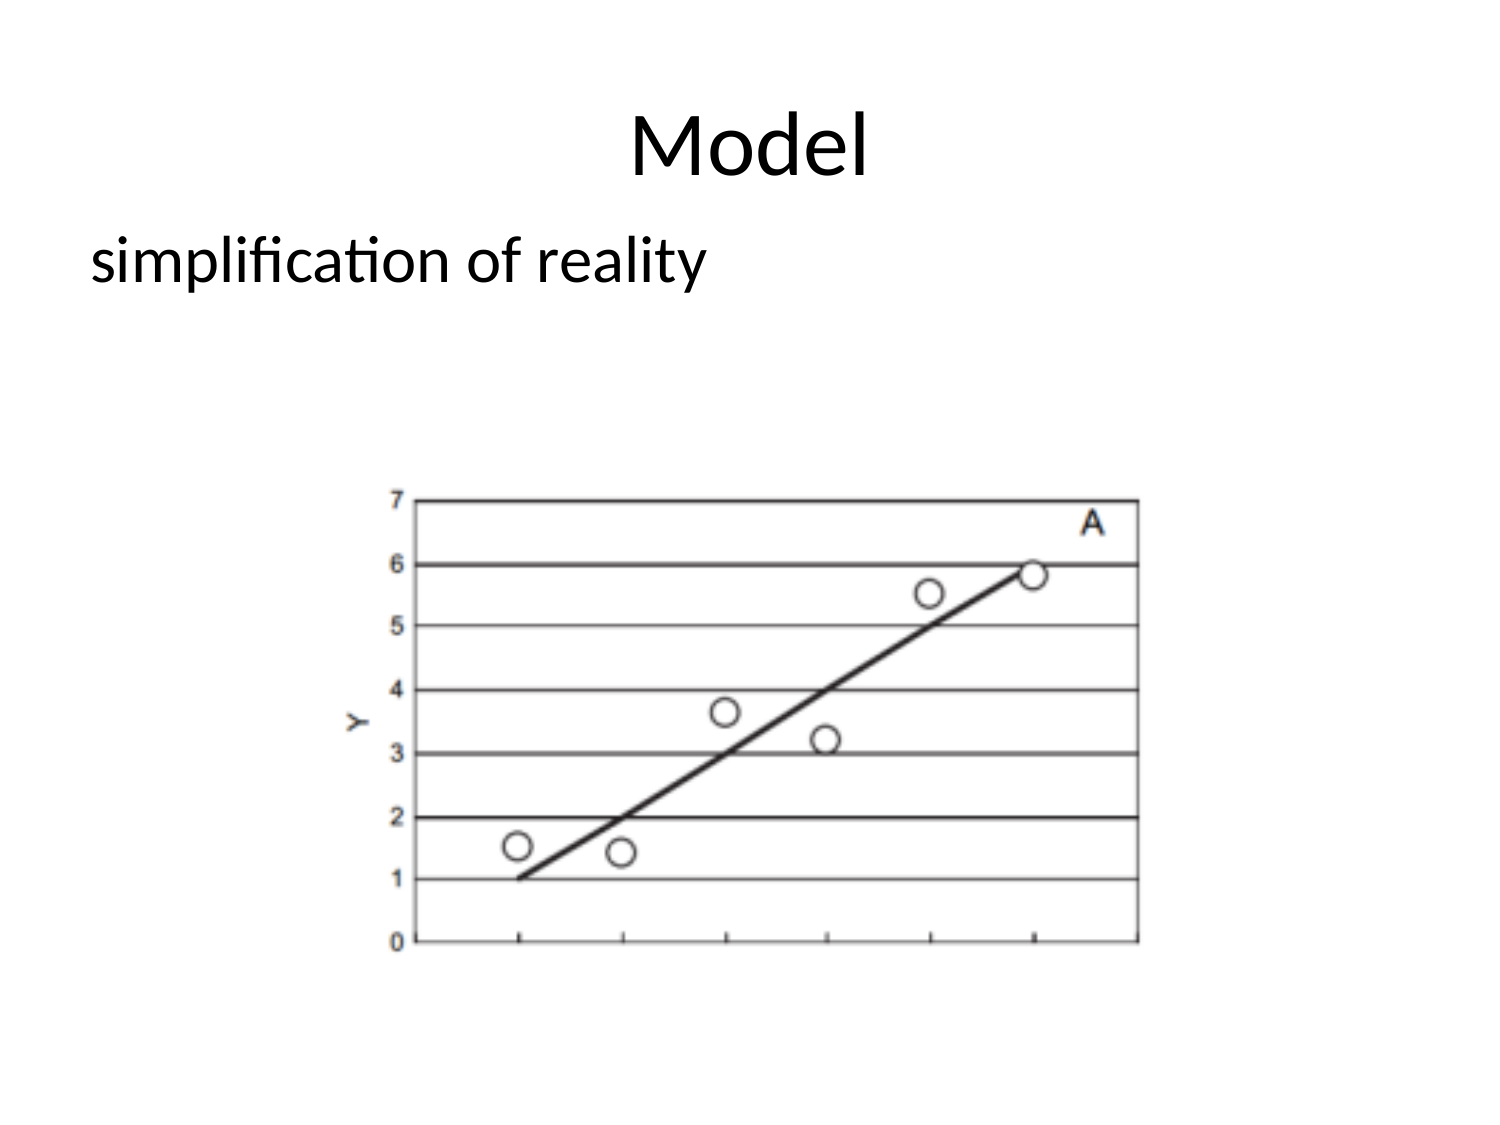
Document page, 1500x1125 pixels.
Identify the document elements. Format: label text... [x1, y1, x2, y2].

title Model [75, 45, 1425, 208]
picture [336, 444, 1146, 983]
list simplification of reality [75, 208, 1425, 1005]
